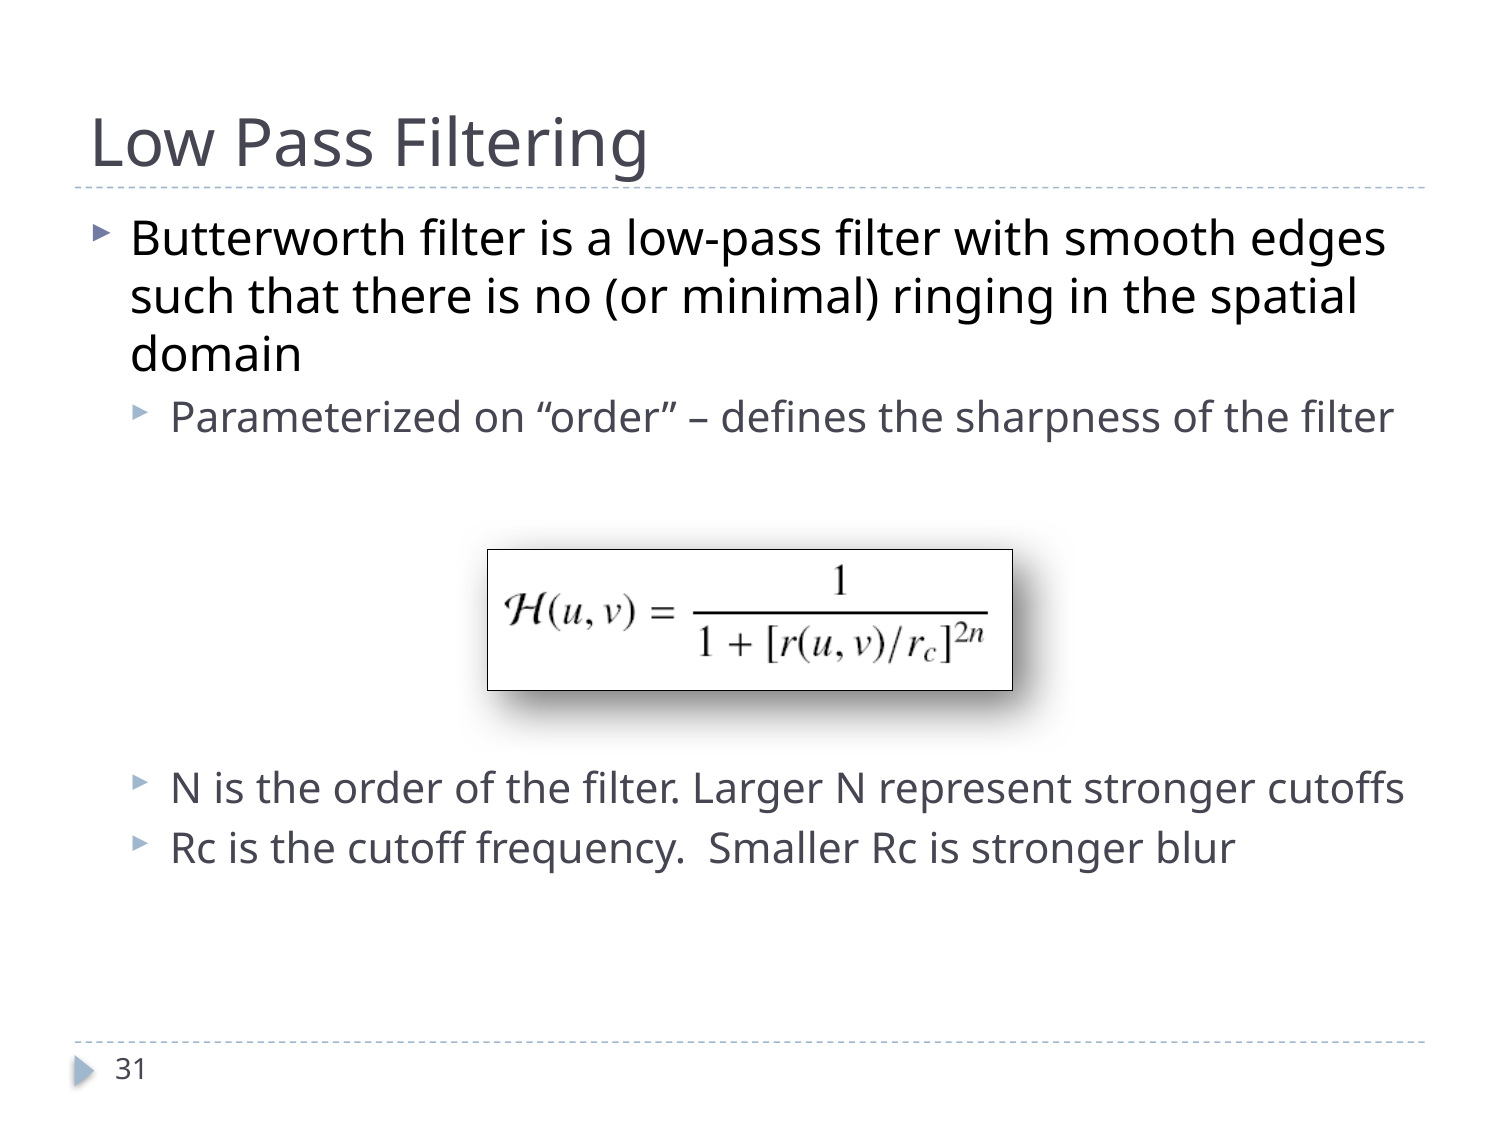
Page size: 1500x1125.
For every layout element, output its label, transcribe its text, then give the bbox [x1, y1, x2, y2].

list Butterworth filter is a low-pass filter with smooth edges such that there is no (or minimal) ringing in the spatial domain Parameterized on “order” – defines the sharpness of the filter N is the order of the filter. Larger N represent stronger cutoffs Rc is the cutoff frequency. Smaller Rc is stronger blur [75, 200, 1425, 975]
picture [487, 549, 1013, 692]
title Low Pass Filtering [75, 24, 1425, 188]
slide_number 31 [100, 1042, 426, 1103]
